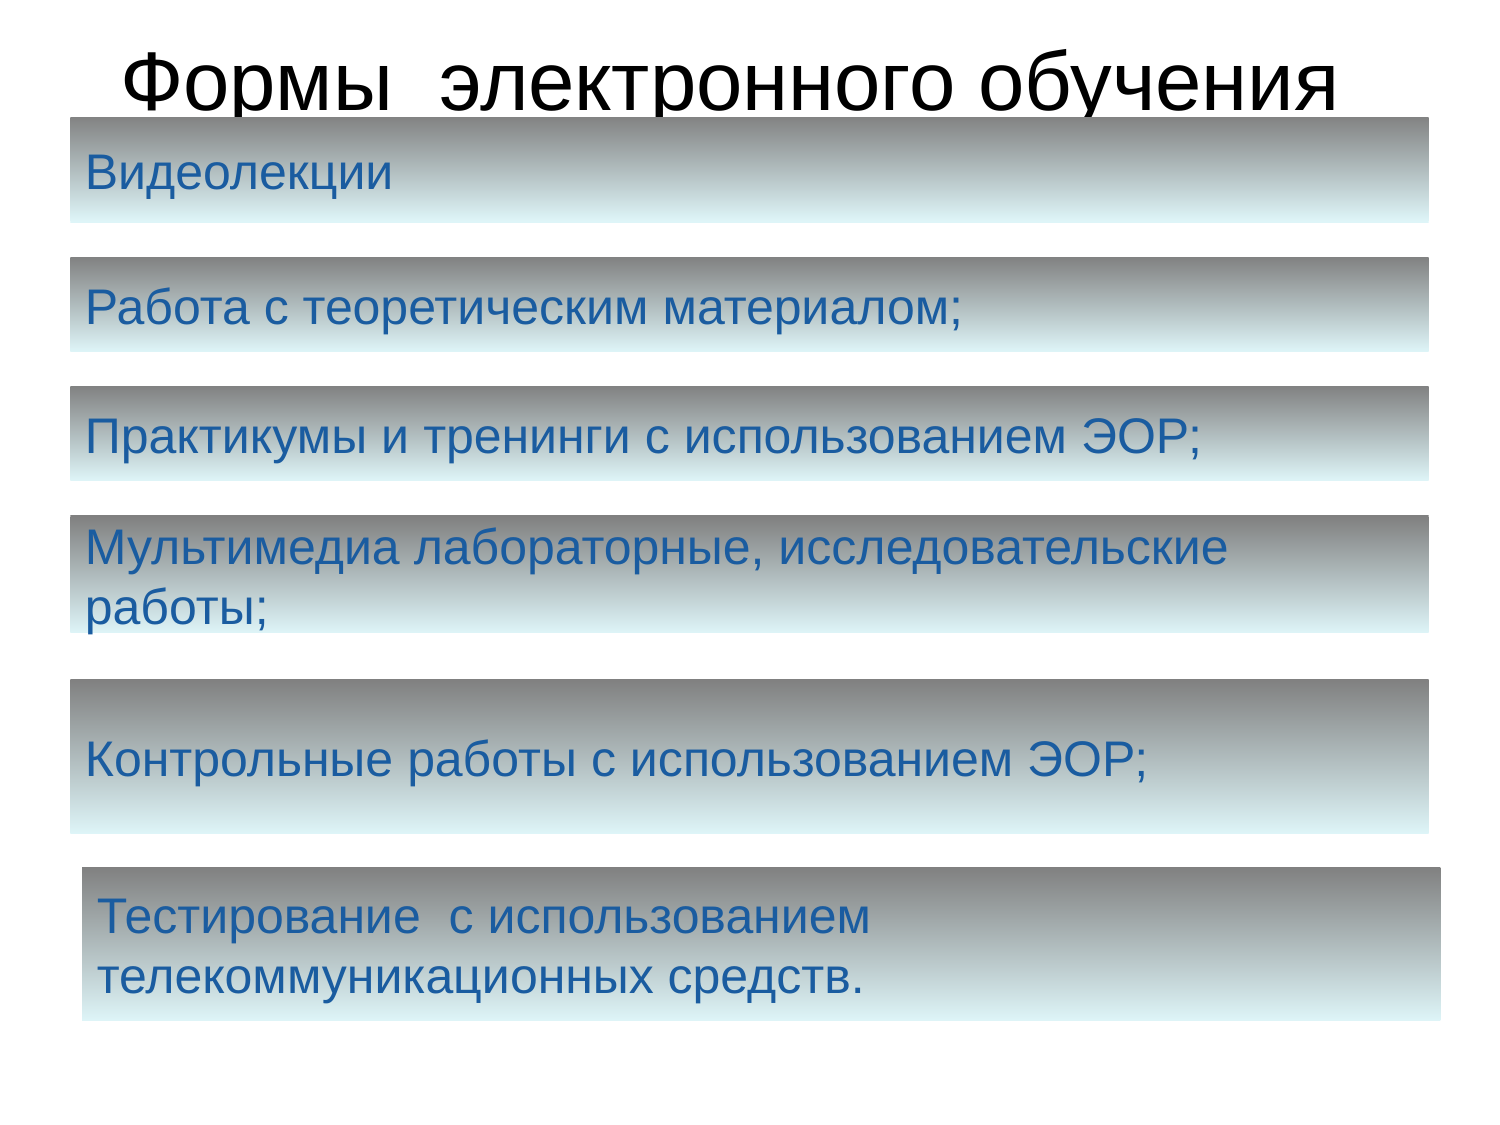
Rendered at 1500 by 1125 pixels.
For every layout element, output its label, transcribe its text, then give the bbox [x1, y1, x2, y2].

text_box Мультимедиа лабораторные, исследовательские работы; [70, 515, 1429, 633]
text_box Контрольные работы с использованием ЭОР; [70, 679, 1429, 834]
text_box Практикумы и тренинги с использованием ЭОР; [70, 386, 1429, 481]
text_box Видеолекции [70, 117, 1429, 223]
title Формы электронного обучения [24, 24, 1460, 131]
text_box Работа с теоретическим материалом; [70, 257, 1429, 352]
text_box Тестирование с использованием телекоммуникационных средств. [82, 867, 1441, 1021]
